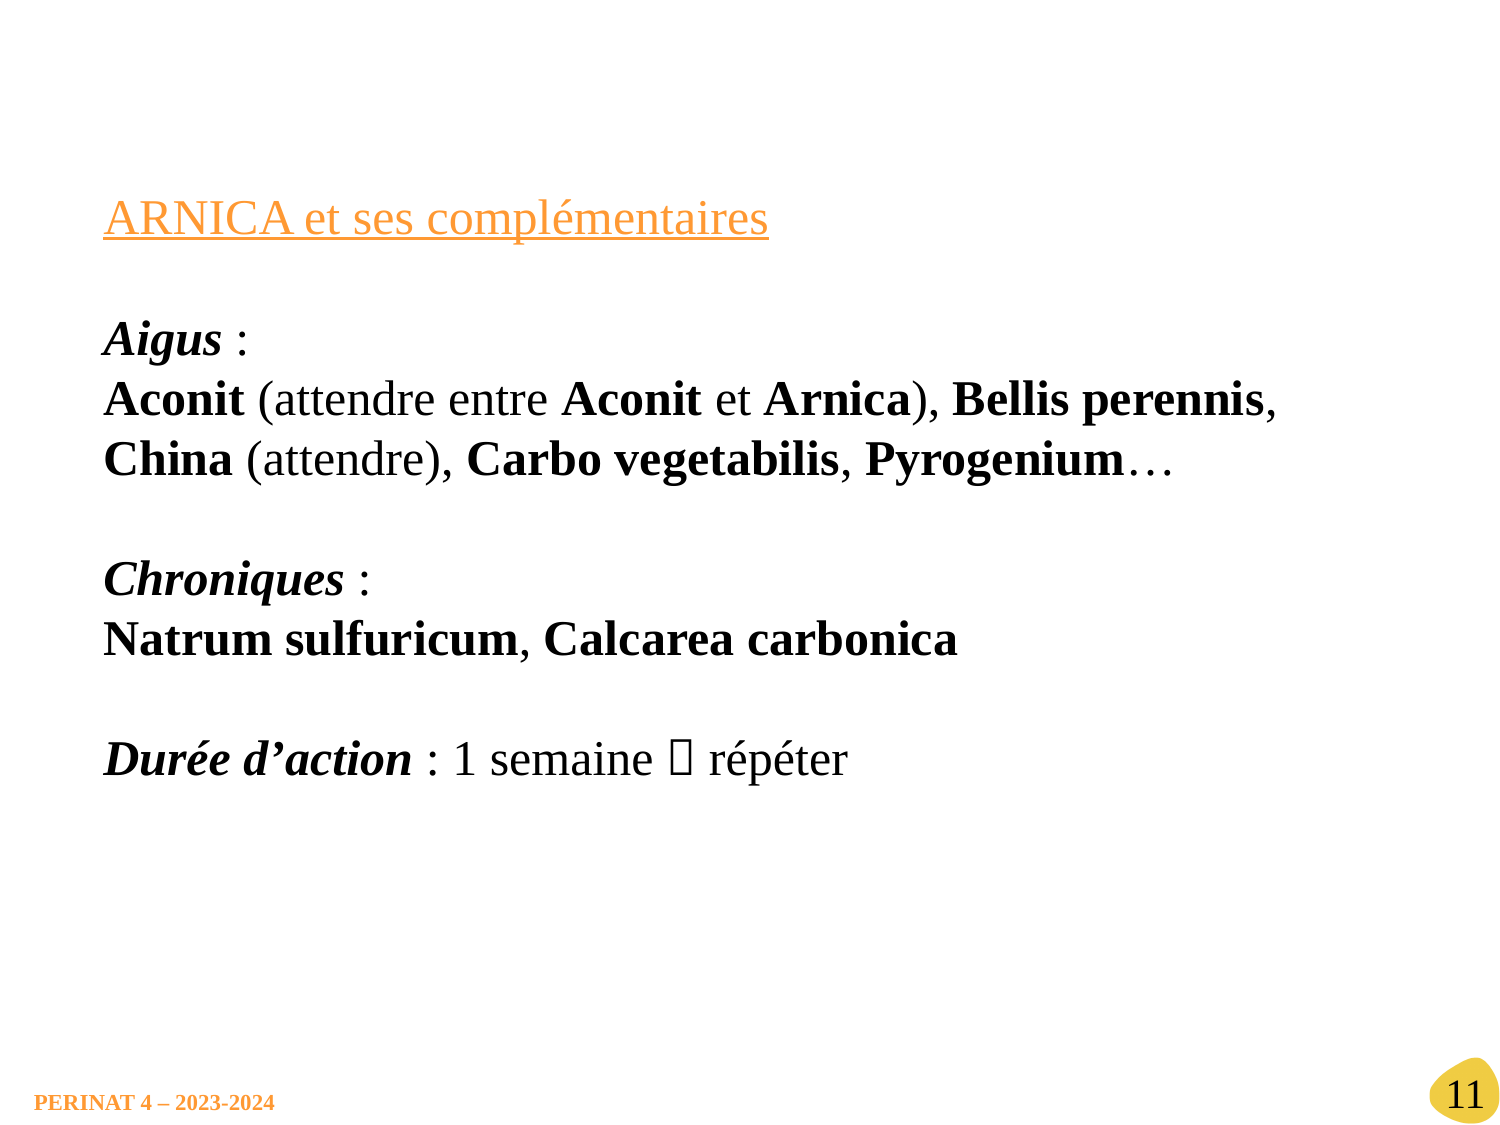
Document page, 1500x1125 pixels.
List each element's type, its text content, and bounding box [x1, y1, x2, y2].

title ARNICA et ses complémentaires [88, 172, 1439, 256]
picture [1423, 1057, 1500, 1125]
list Aigus : Aconit (attendre entre Aconit et Arnica), Bellis perennis, China (attendre), Carbo vegetabilis, Pyrogenium… Chroniques : Natrum sulfuricum, Calcarea carbonica Durée d’action : 1 semaine  répéter [88, 298, 1439, 906]
